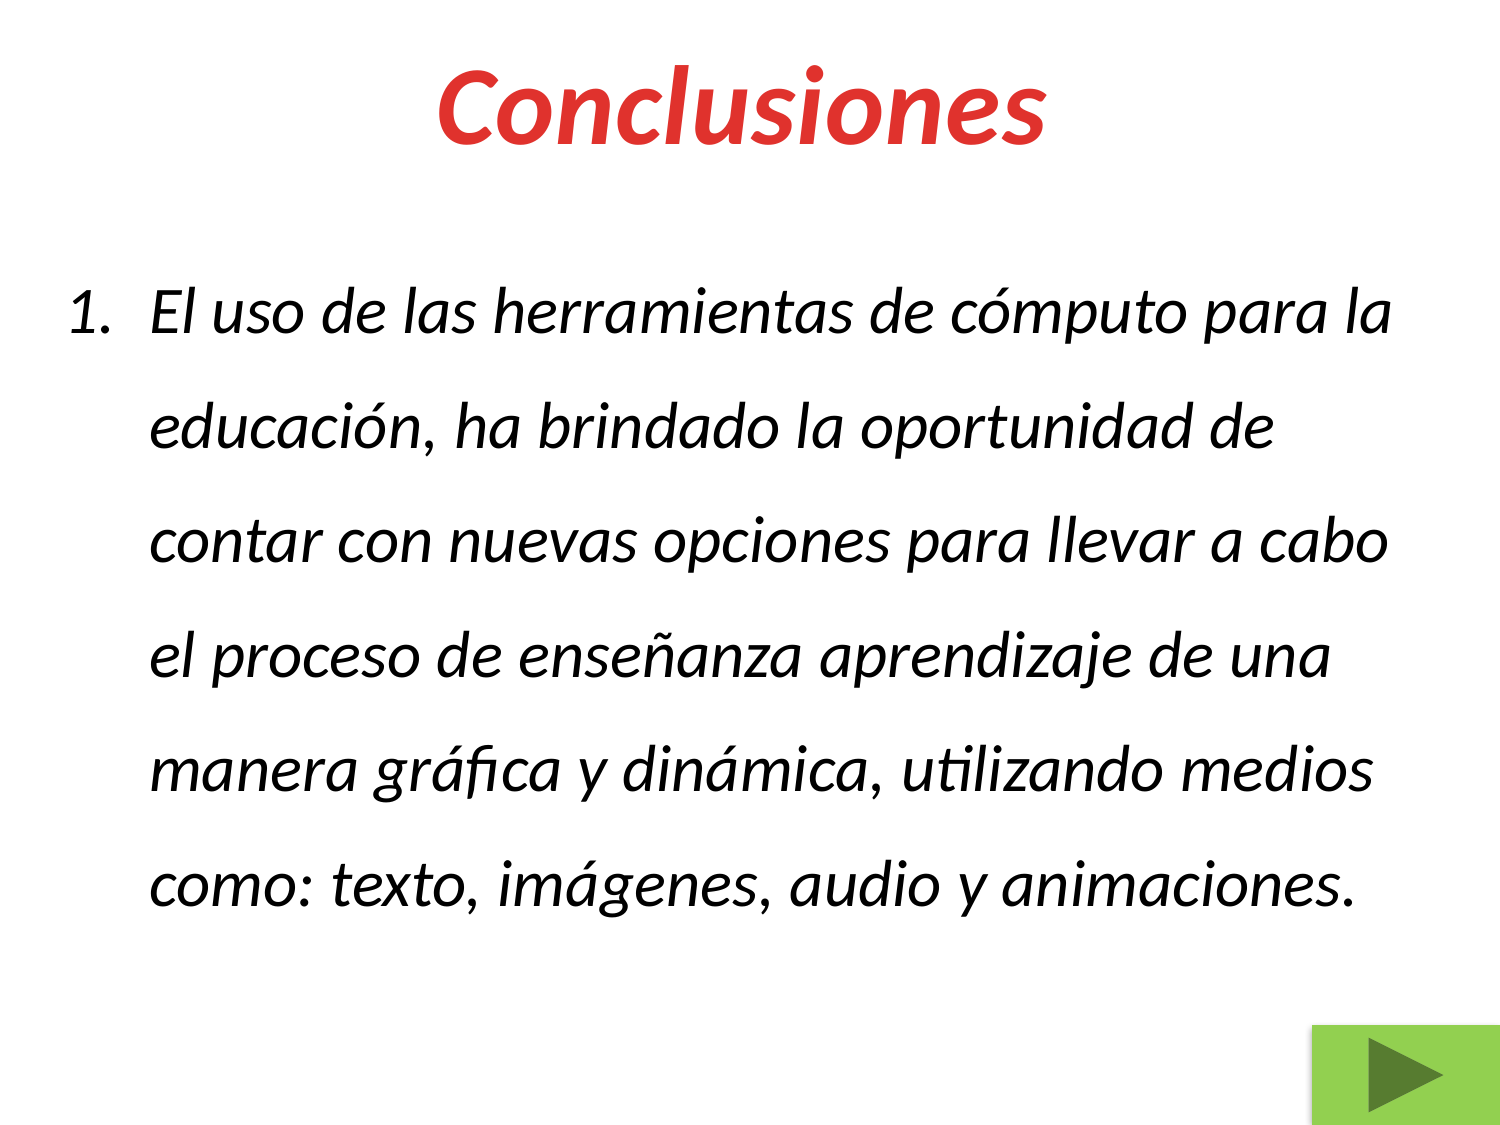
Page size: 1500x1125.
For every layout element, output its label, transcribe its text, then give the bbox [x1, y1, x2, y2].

text_box [1312, 1025, 1500, 1125]
text_box El uso de las herramientas de cómputo para la educación, ha brindado la oportunidad de contar con nuevas opciones para llevar a cabo el proceso de enseñanza aprendizaje de una manera gráfica y dinámica, utilizando medios como: texto, imágenes, audio y animaciones. [50, 224, 1450, 928]
text_box Conclusiones [421, 24, 1063, 175]
